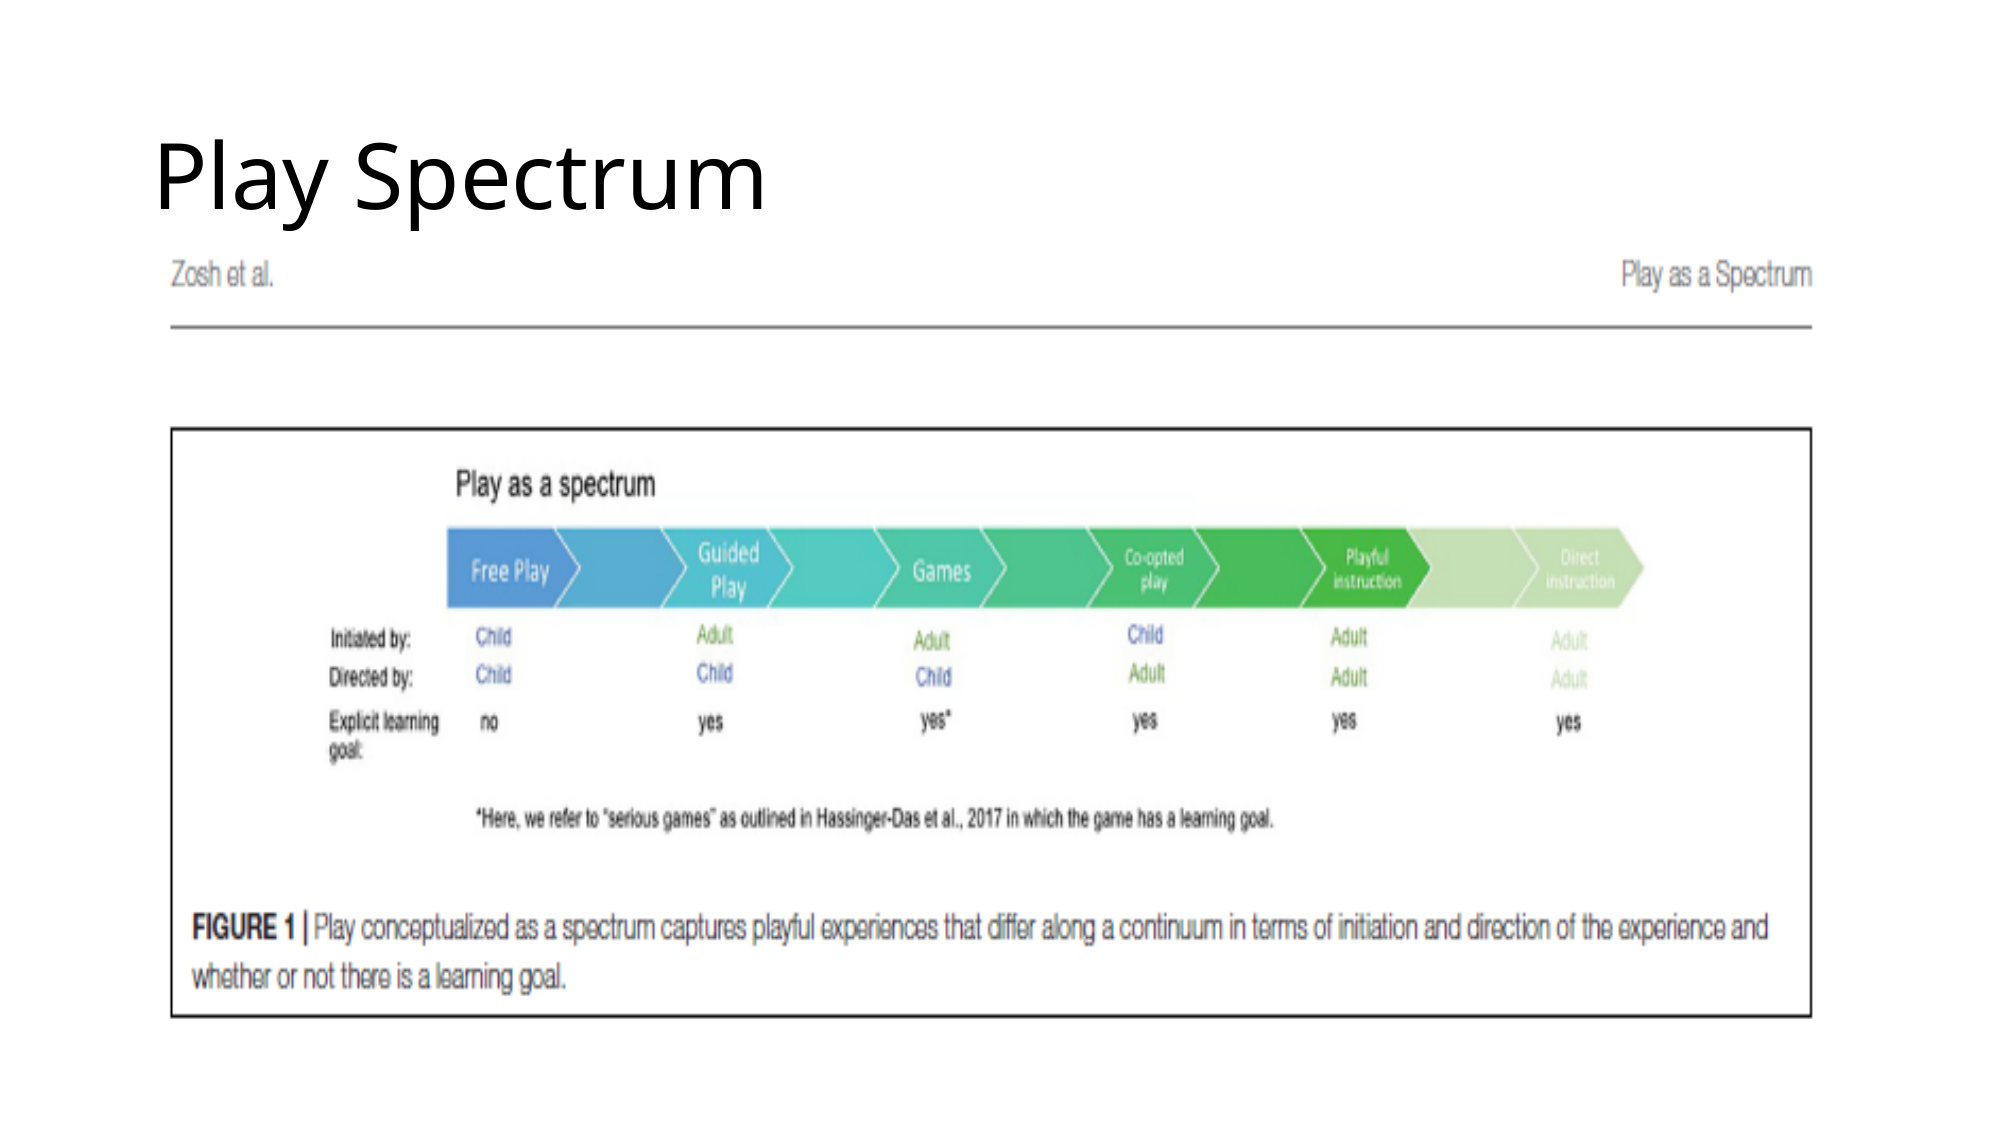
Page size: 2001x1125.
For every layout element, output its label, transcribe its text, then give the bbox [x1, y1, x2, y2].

title Play Spectrum [137, 59, 1863, 300]
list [137, 248, 1836, 1065]
